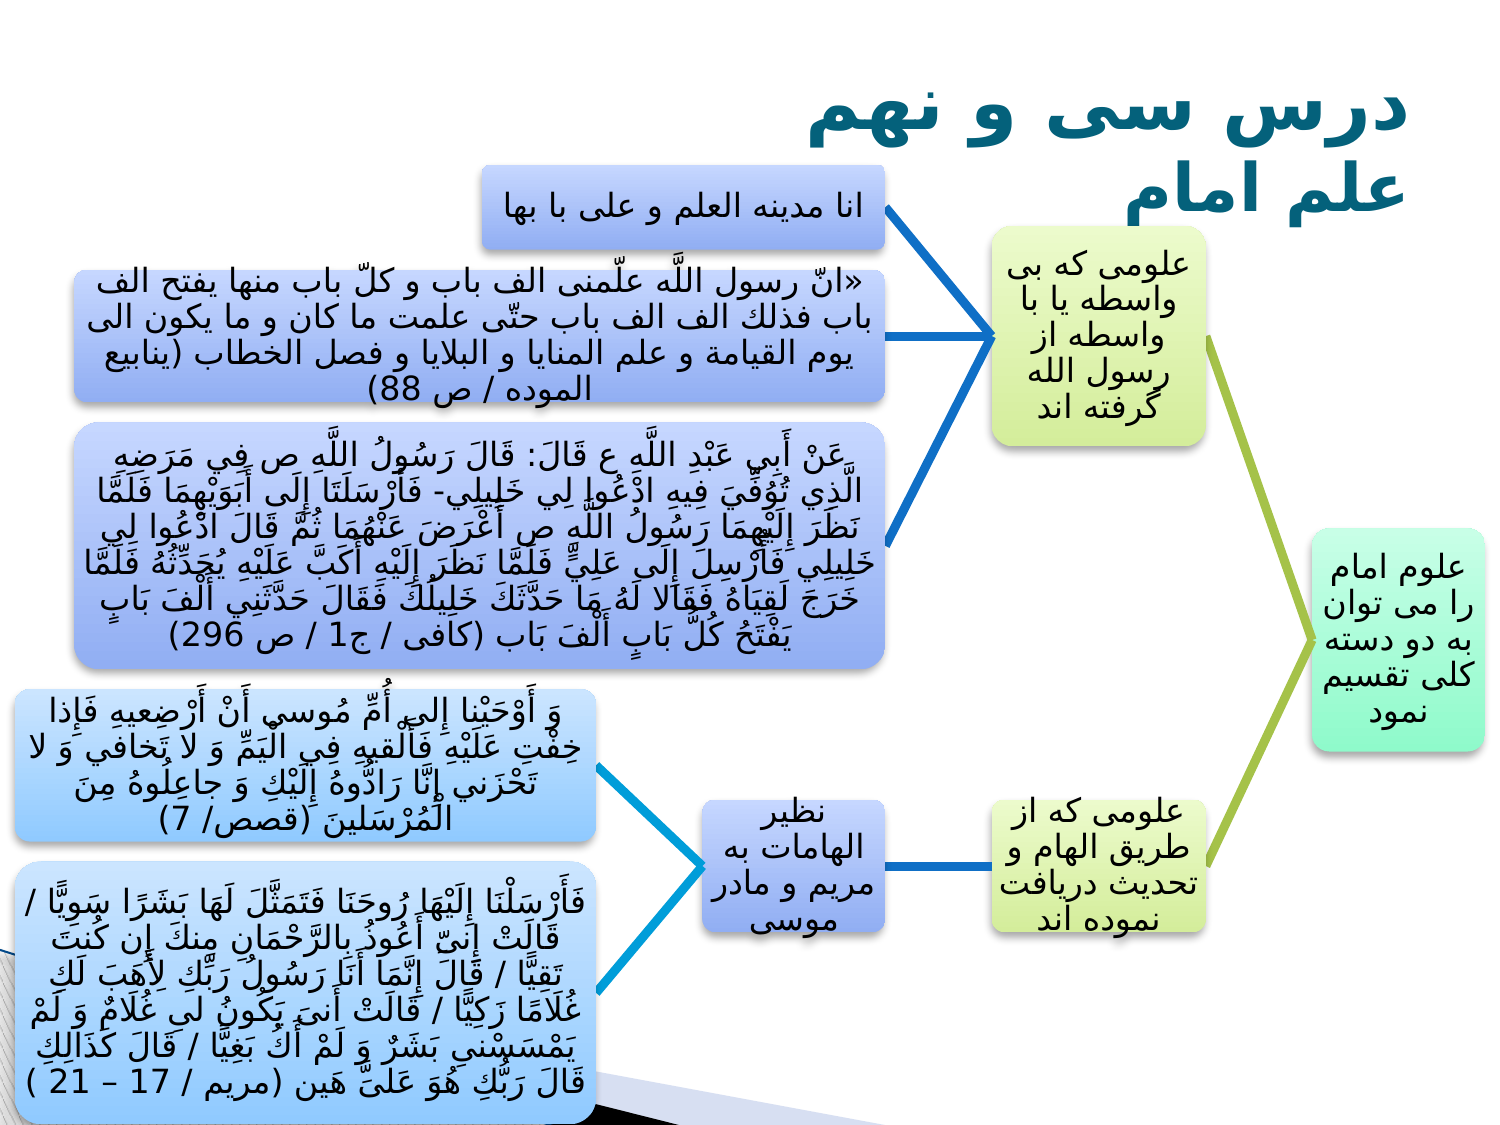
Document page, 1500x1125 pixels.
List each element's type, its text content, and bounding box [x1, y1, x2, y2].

title درس سی و نهم علم امام [75, 45, 1425, 163]
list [0, 163, 1500, 1125]
